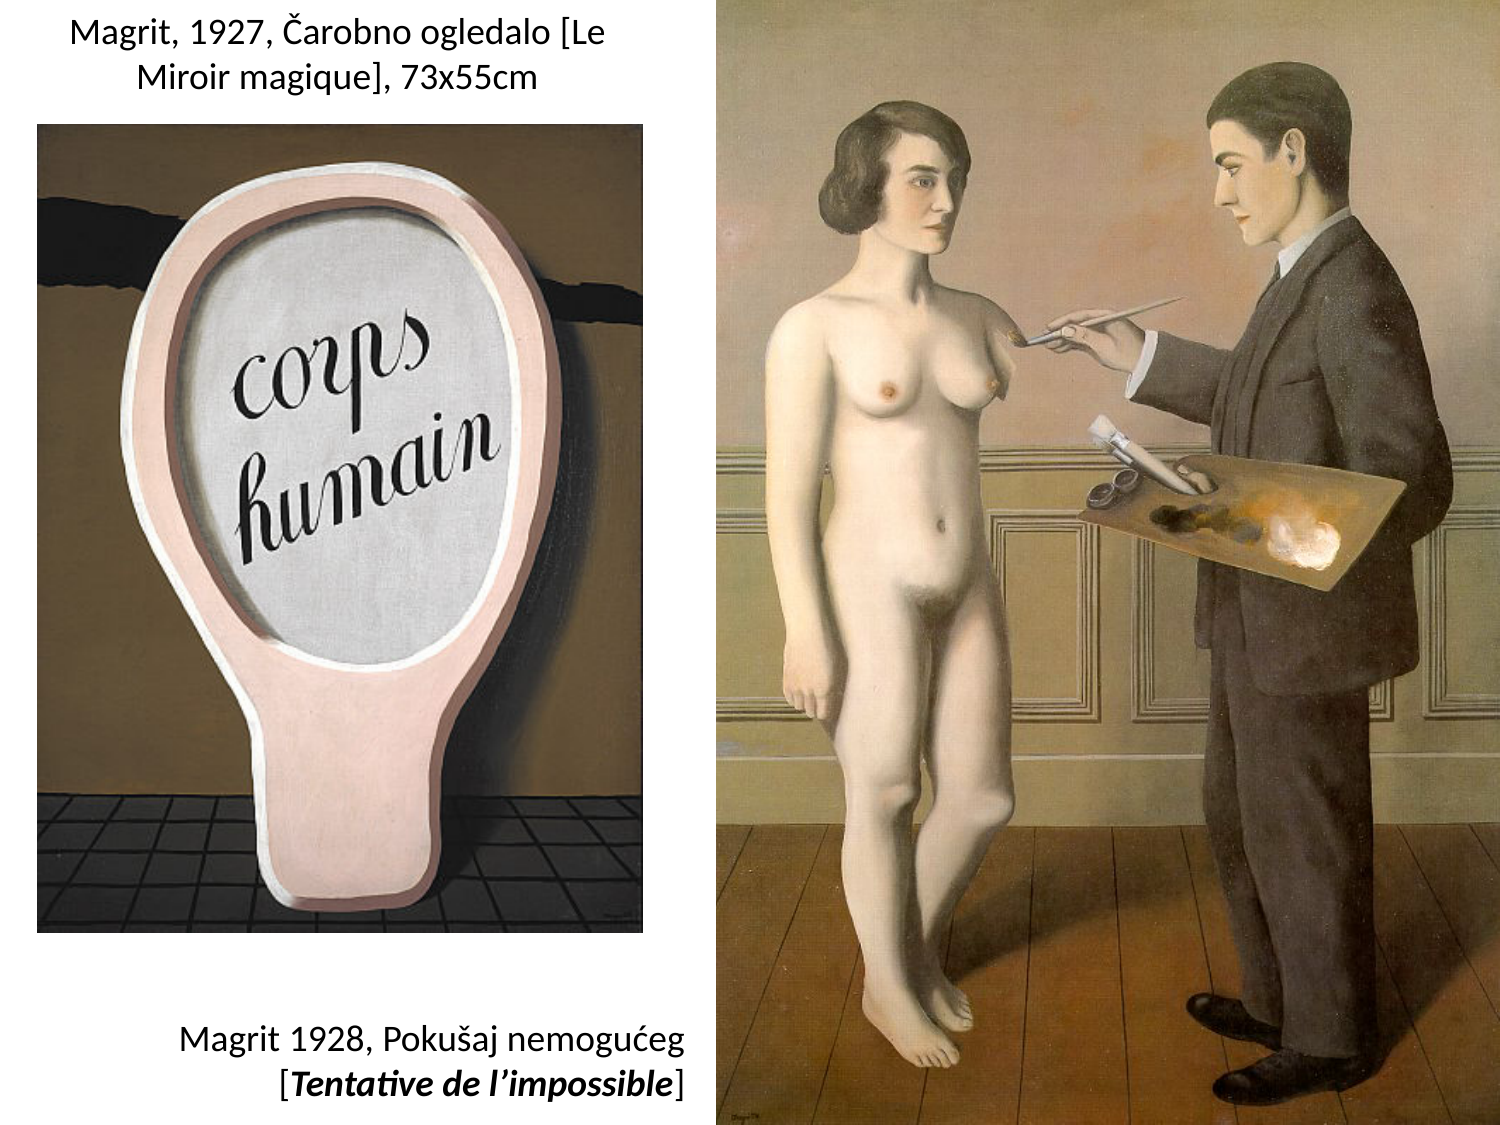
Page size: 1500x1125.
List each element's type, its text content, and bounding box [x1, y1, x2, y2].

text_box Magrit 1928, Pokušaj nemogućeg [Tentative de l’impossible] [75, 1006, 700, 1112]
picture [716, 0, 1500, 1125]
picture [37, 124, 643, 933]
text_box Magrit, 1927, Čarobno ogledalo [Le Miroir magique], 73x55cm [24, 0, 650, 105]
